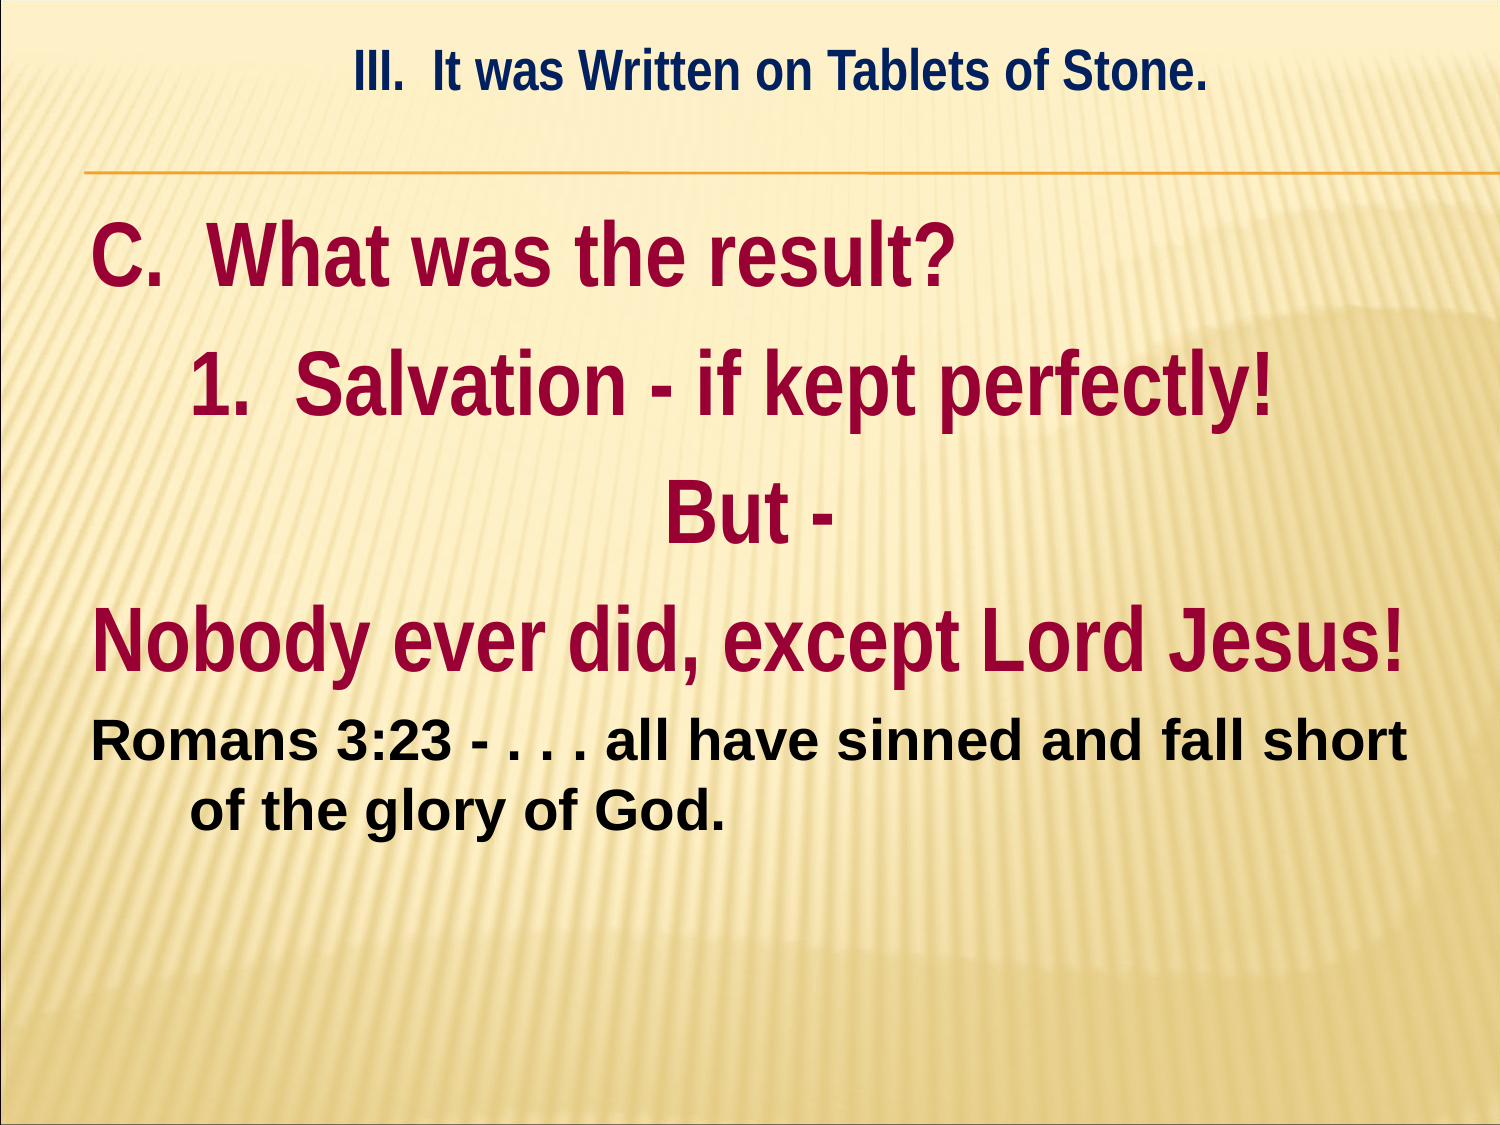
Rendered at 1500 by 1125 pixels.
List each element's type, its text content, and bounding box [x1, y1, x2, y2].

text_box III. It was Written on Tablets of Stone. [137, 24, 1425, 110]
list C. What was the result? 1. Salvation - if kept perfectly! But - Nobody ever did, except Lord Jesus! Romans 3:23 - . . . all have sinned and fall short of the glory of God. [75, 187, 1425, 1038]
picture [0, 0, 1500, 1125]
